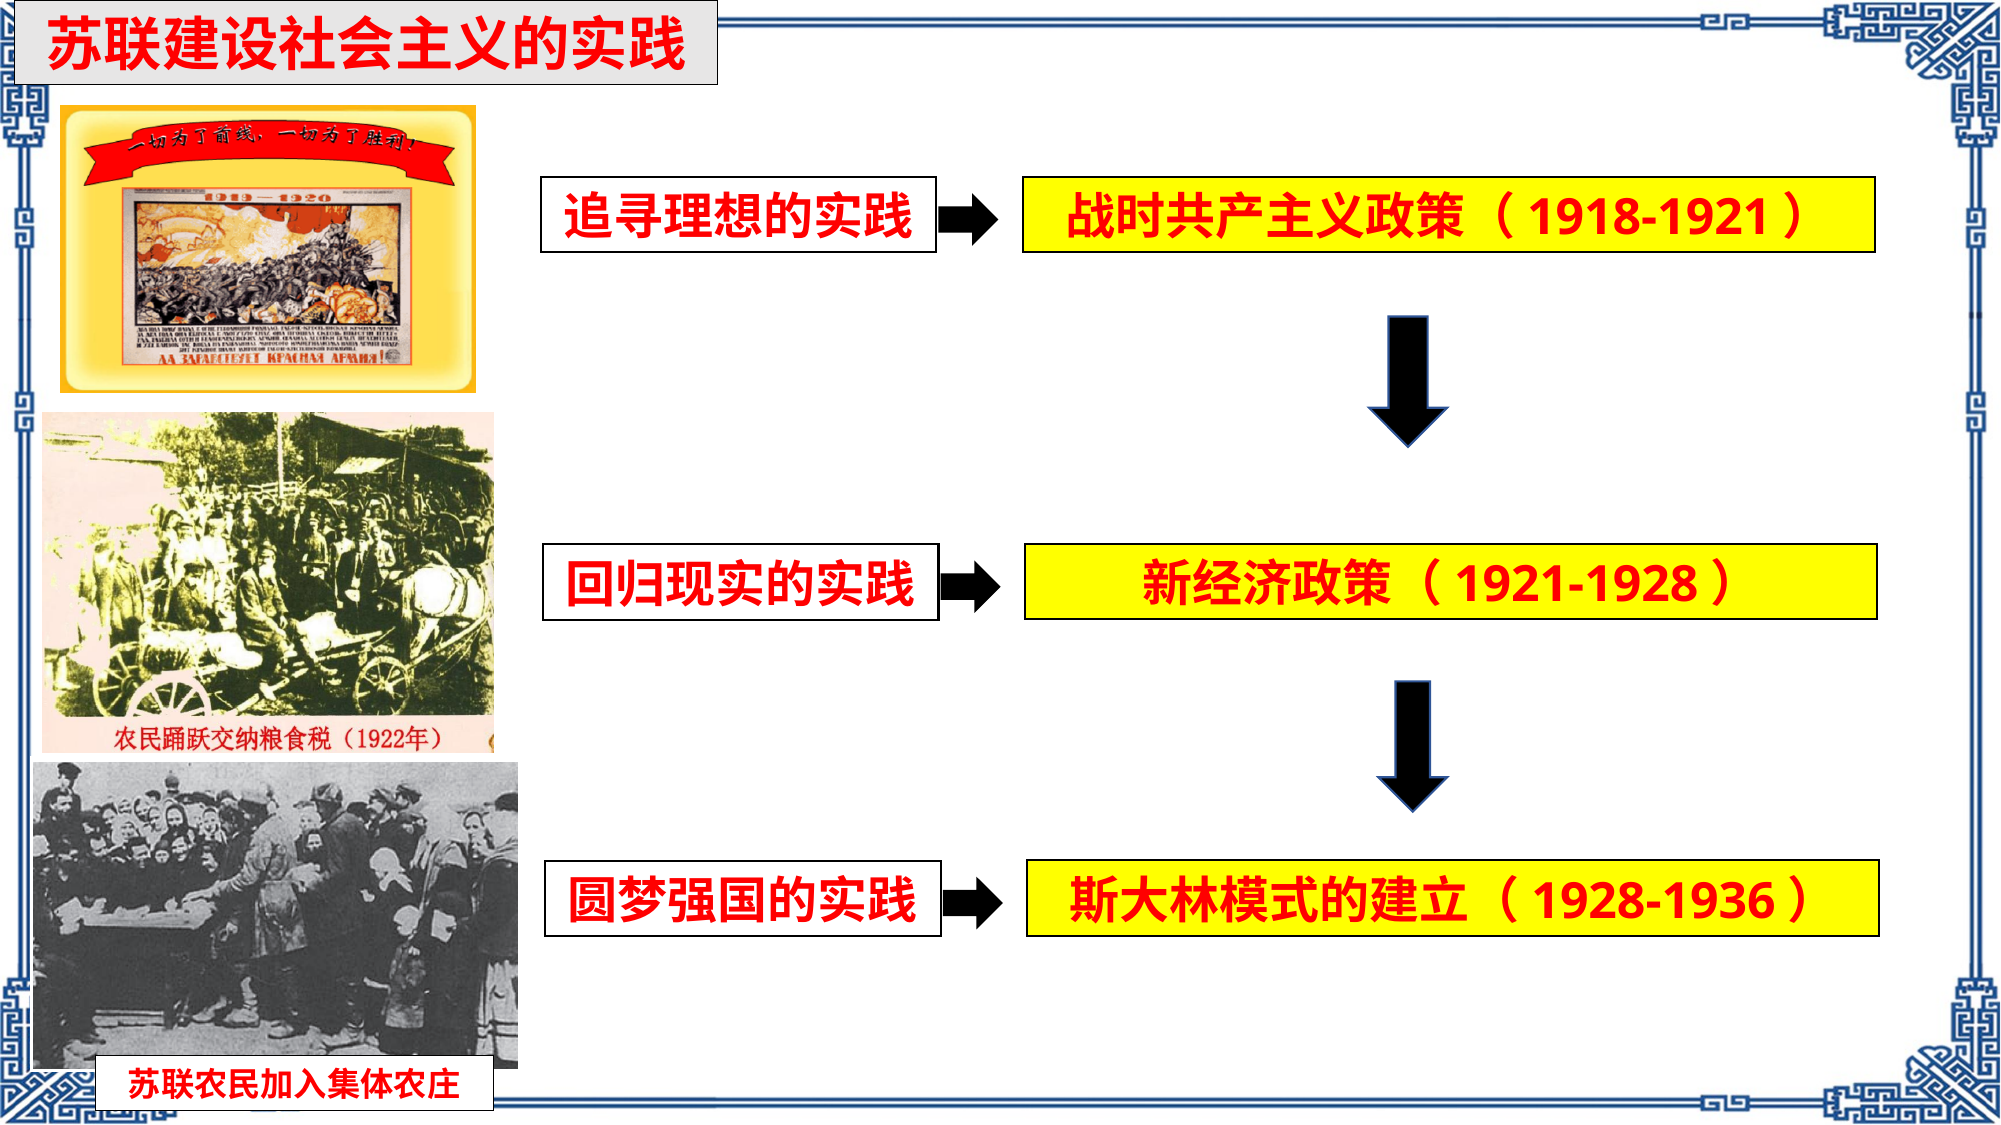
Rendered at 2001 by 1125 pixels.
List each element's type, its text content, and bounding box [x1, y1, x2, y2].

text_box 追寻理想的实践 [540, 177, 937, 253]
text_box [938, 193, 999, 246]
text_box [1375, 680, 1450, 814]
text_box [940, 560, 1001, 613]
text_box 圆梦强国的实践 [544, 860, 941, 937]
text_box 苏联农民加入集体农庄 [95, 1073, 494, 1111]
picture [0, 0, 2001, 1125]
text_box 战时共产主义政策（1918-1921） [1023, 176, 1875, 253]
text_box 新经济政策（1921-1928） [1025, 544, 1878, 620]
text_box 苏联建设社会主义的实践 [14, 0, 718, 85]
text_box 回归现实的实践 [542, 544, 939, 620]
text_box [942, 876, 1003, 930]
text_box 斯大林模式的建立（1928-1936） [1027, 860, 1880, 936]
text_box [1366, 315, 1450, 449]
